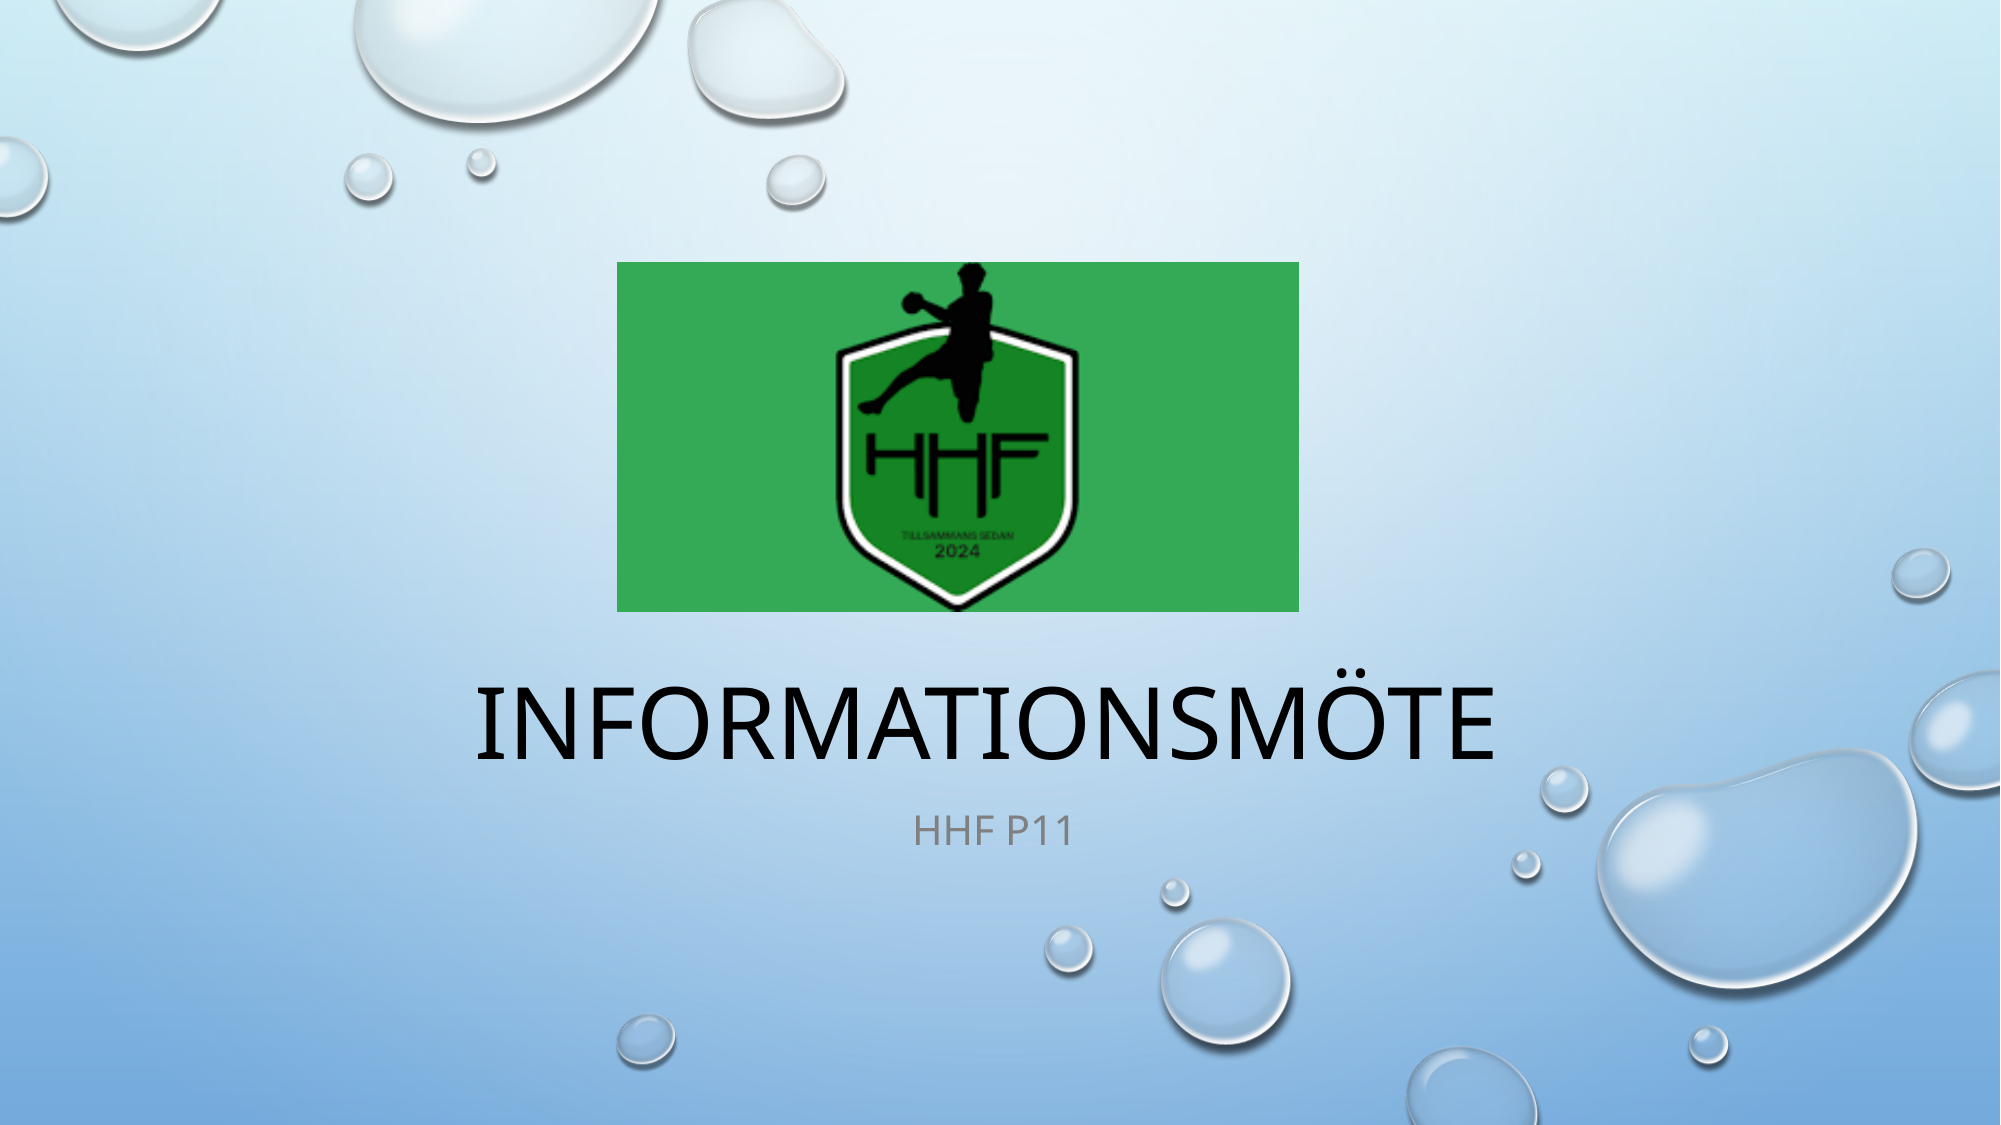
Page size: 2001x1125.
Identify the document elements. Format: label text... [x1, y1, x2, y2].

subtitle HHF P11 [287, 637, 1713, 863]
title Informationsmöte [287, 298, 1713, 637]
picture [0, 0, 2000, 1125]
